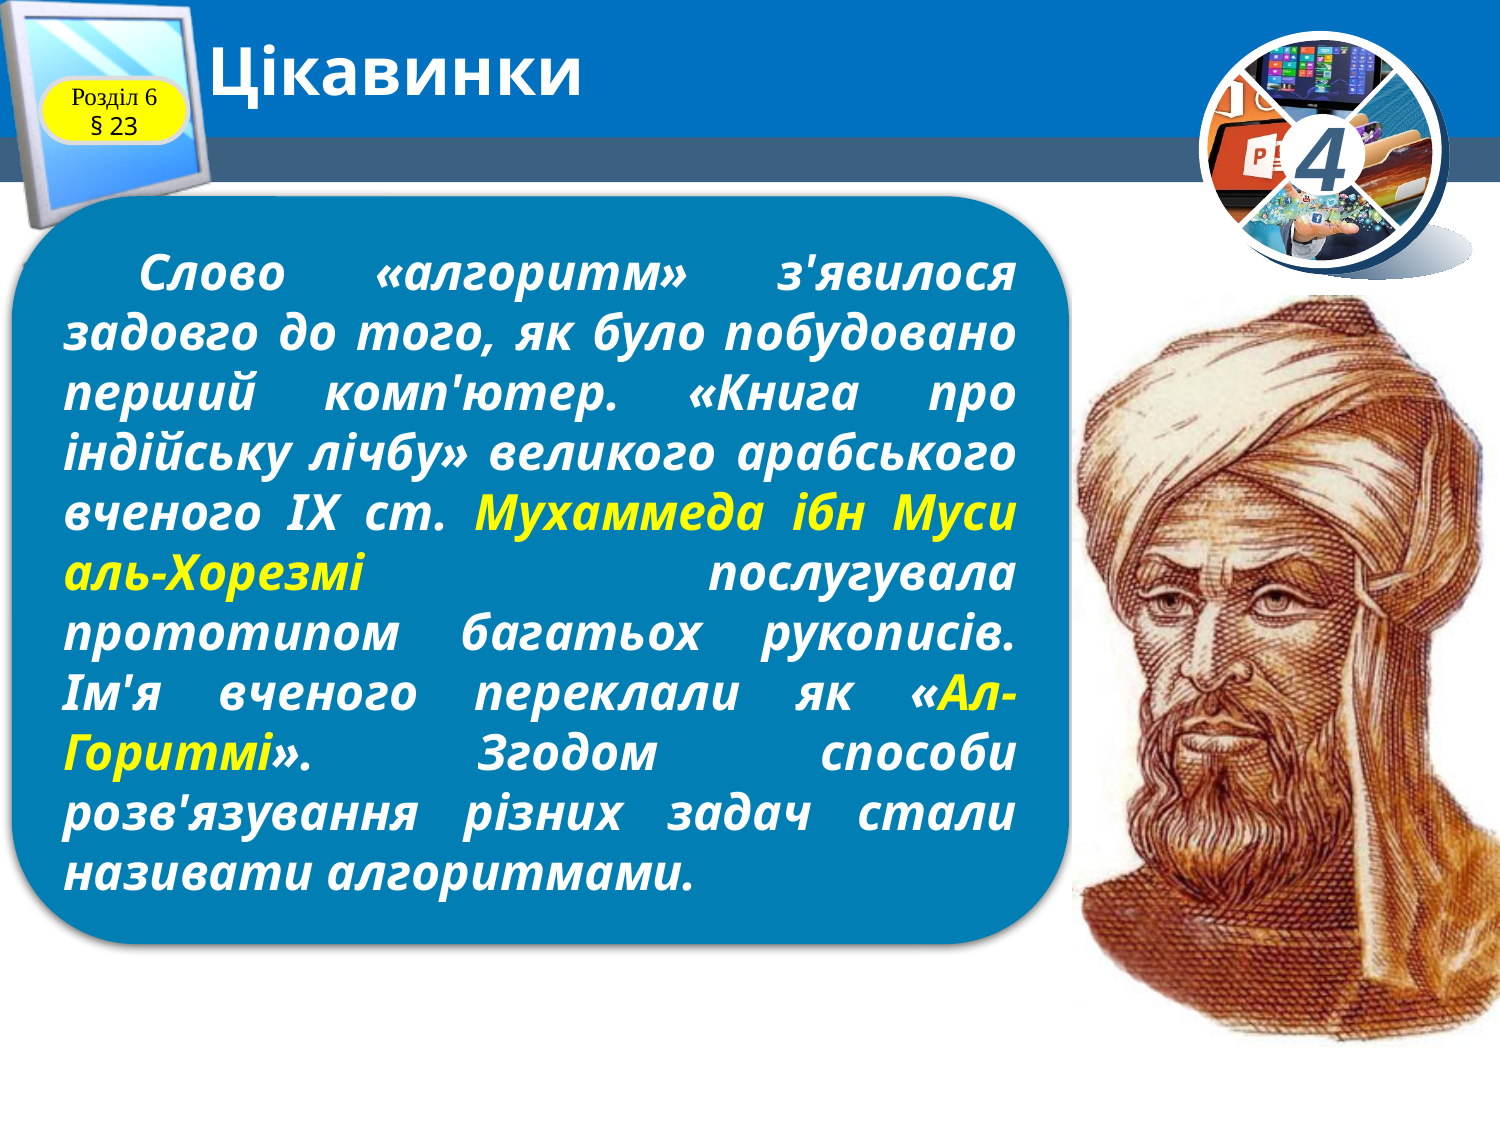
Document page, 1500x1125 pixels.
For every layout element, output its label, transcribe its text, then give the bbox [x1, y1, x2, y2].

picture [1349, 82, 1433, 227]
picture [0, 0, 212, 296]
picture [167, 263, 197, 290]
picture [1288, 115, 1309, 122]
picture [1336, 115, 1349, 119]
picture [1207, 115, 1292, 224]
title Цікавинки [212, 22, 1405, 115]
picture [202, 264, 212, 290]
picture [142, 254, 169, 290]
text_box Слово «алгоритм» з'явилося задовго до того, як було побудовано перший комп'ютер. «Книга про індійську лічбу» великого арабського вченого IX ст. Мухаммеда ібн Муси аль-Хорезмі послугувала прототипом багатьох рукописів. Ім'я вченого переклали як «Ал-Горитмі». Згодом способи розв'язування різних задач стали називати алгоритмами. [11, 196, 1069, 945]
picture [1242, 181, 1396, 261]
picture [1072, 295, 1500, 1047]
